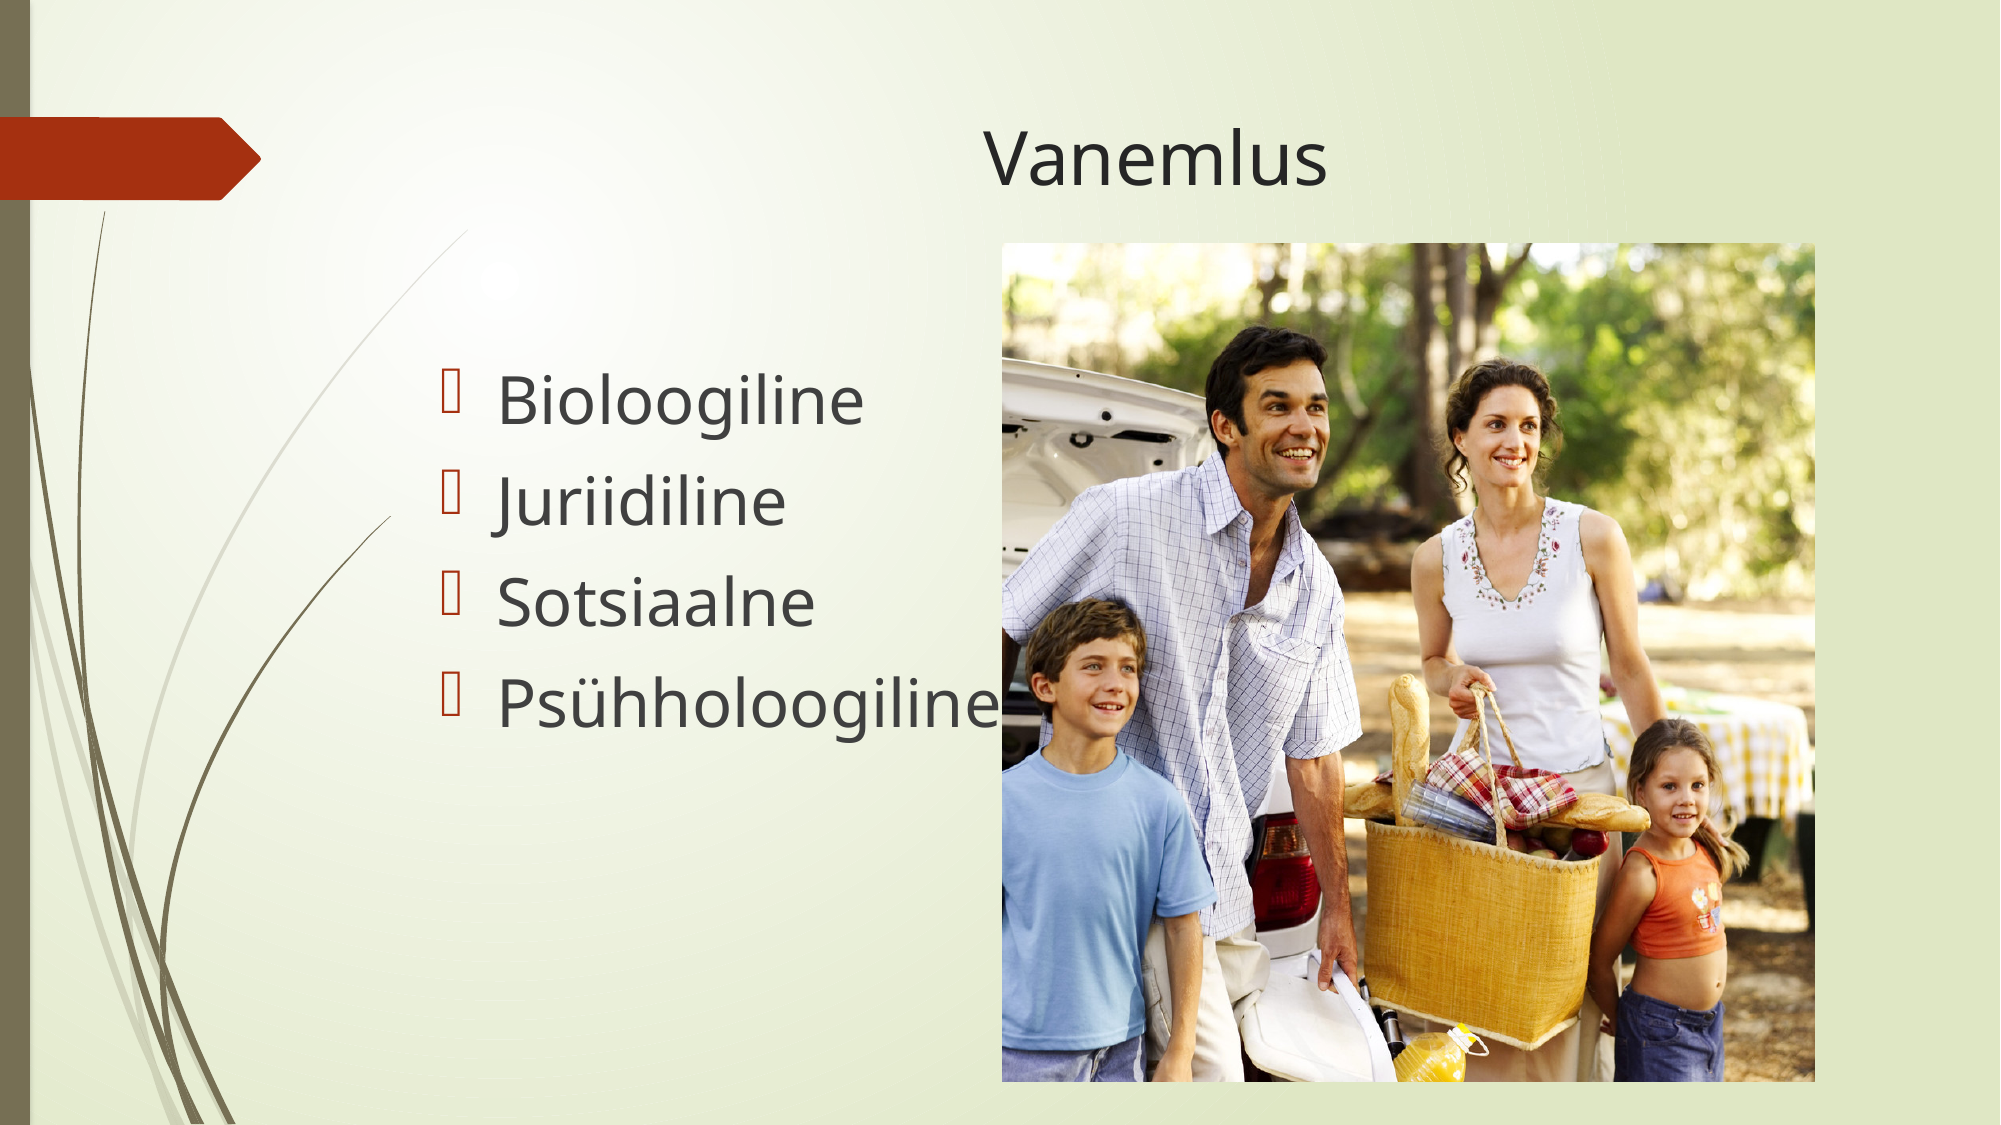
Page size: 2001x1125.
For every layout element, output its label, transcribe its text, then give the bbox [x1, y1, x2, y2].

title Vanemlus [425, 102, 1888, 313]
list Bioloogiline Juriidiline Sotsiaalne Psühholoogiline [424, 350, 997, 970]
picture [1001, 243, 1815, 1082]
